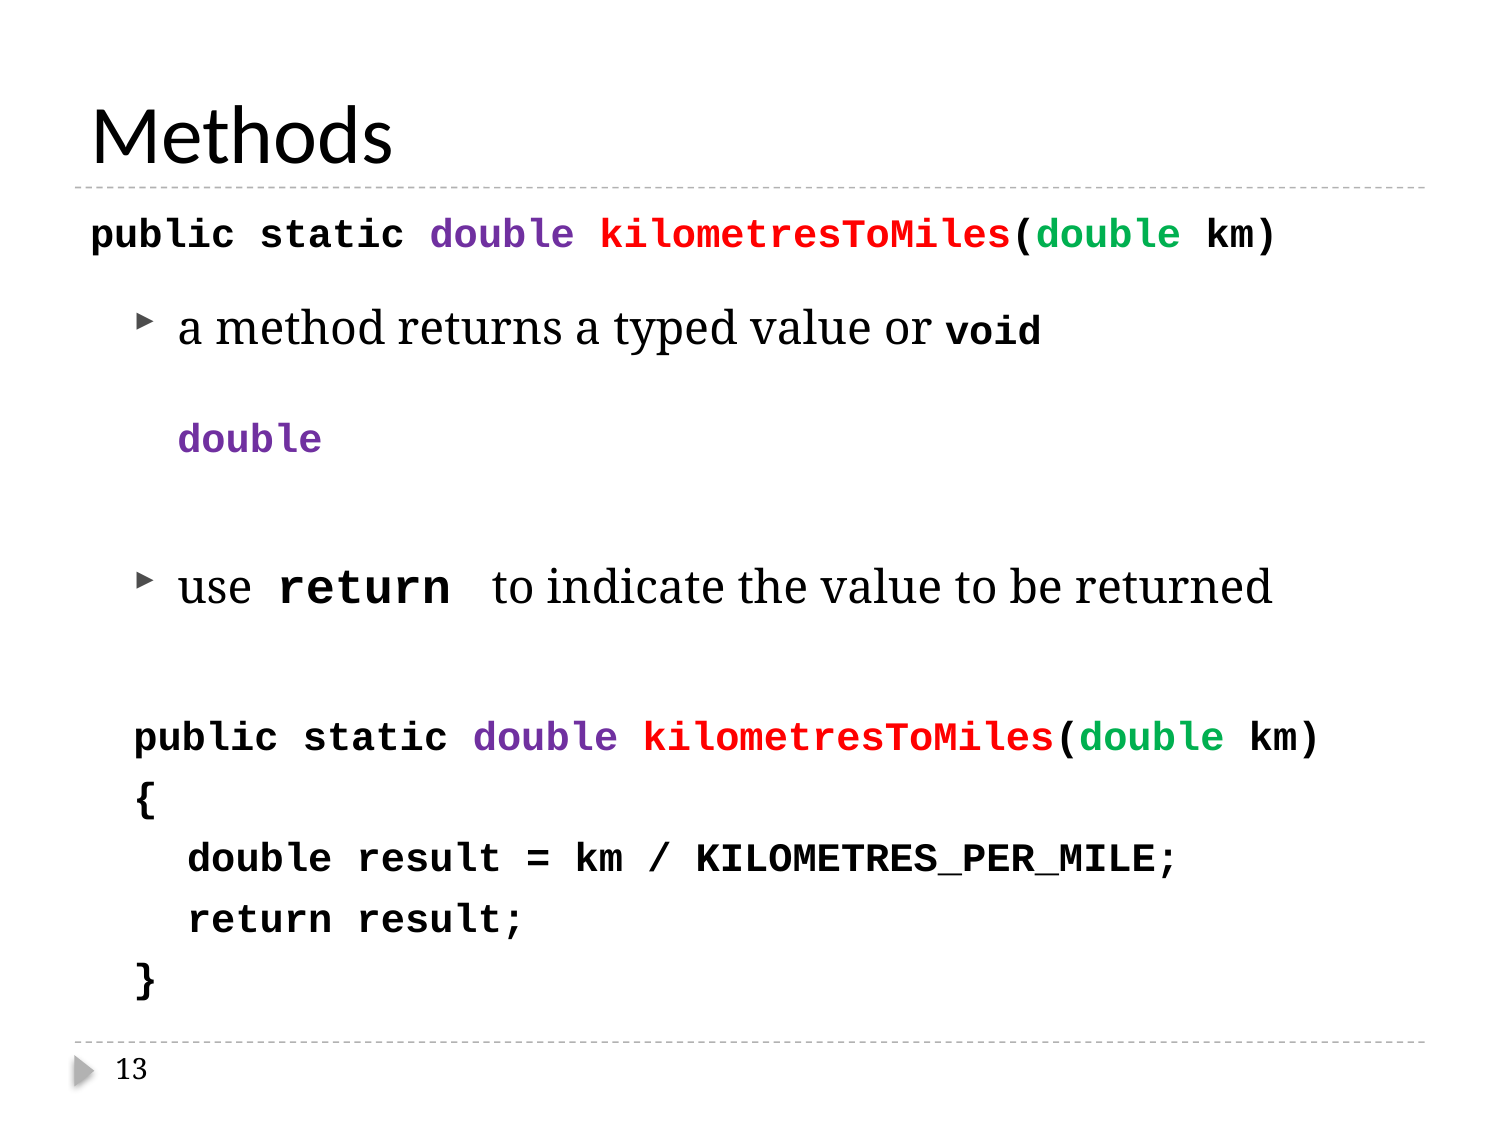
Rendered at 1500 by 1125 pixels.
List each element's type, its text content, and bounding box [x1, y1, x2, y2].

list public static double kilometresToMiles(double km) a method returns a typed value or void double use return to indicate the value to be returned public static double kilometresToMiles(double km) { double result = km / KILOMETRES_PER_MILE; return result; } [74, 199, 1426, 1011]
title Methods [74, 24, 1426, 188]
slide_number 13 [100, 1042, 426, 1103]
